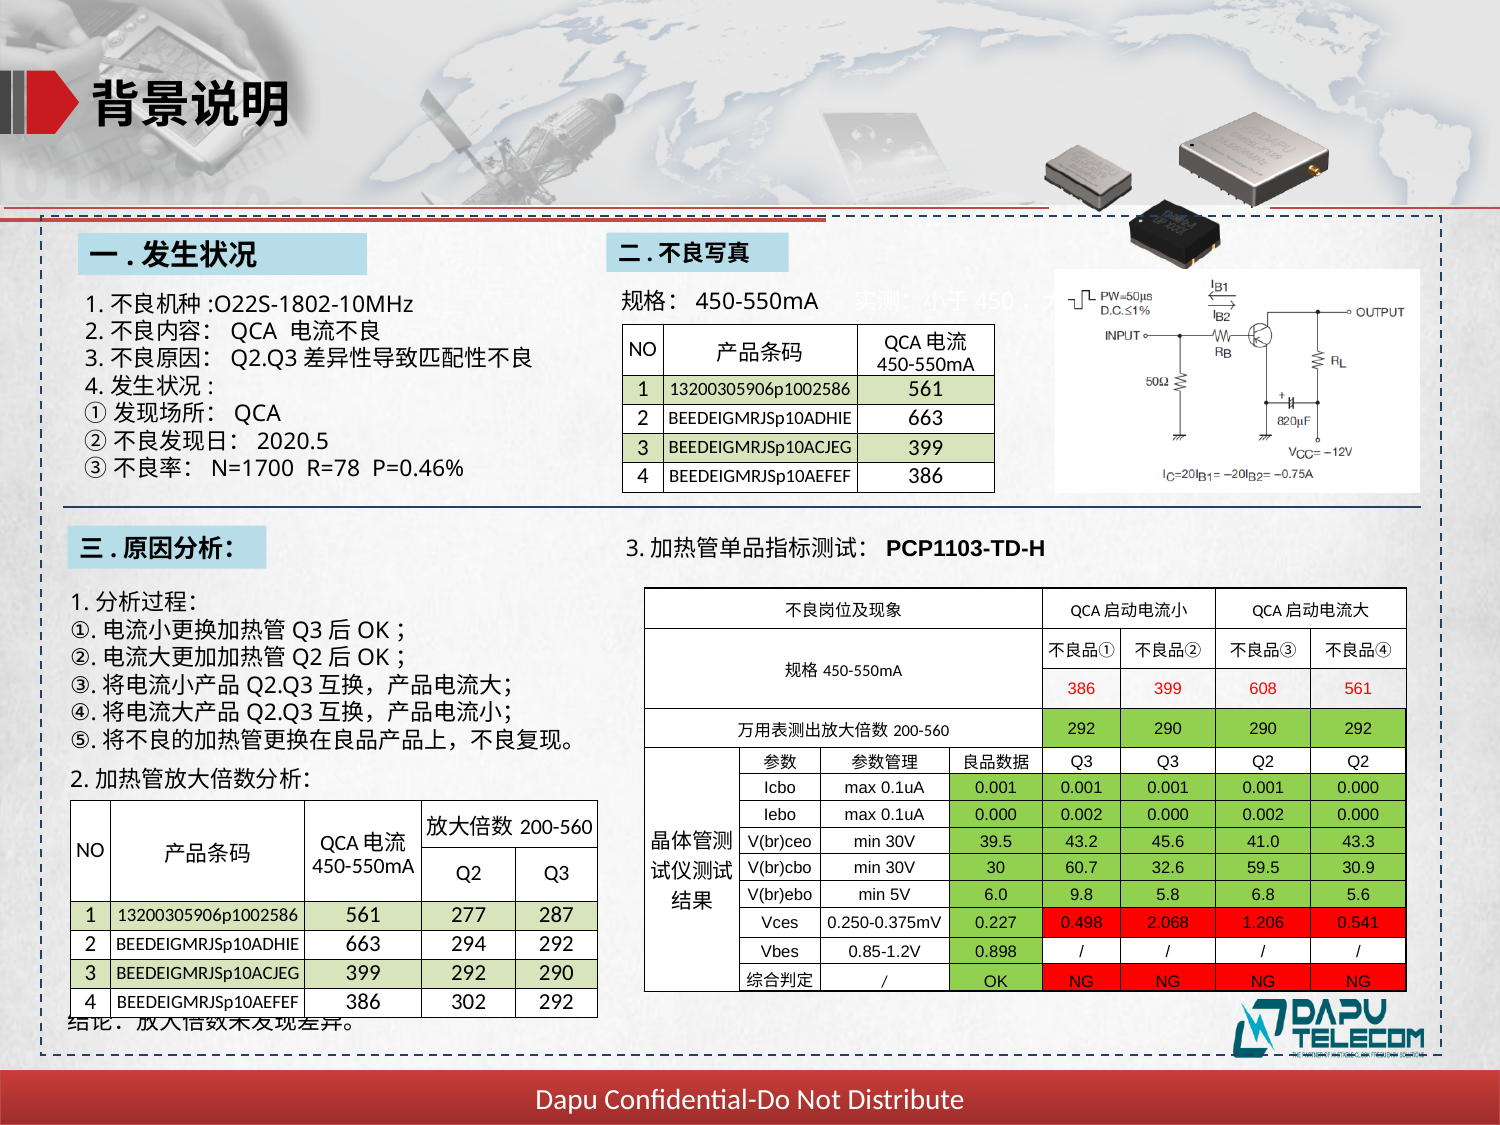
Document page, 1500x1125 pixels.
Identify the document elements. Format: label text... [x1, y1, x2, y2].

table_cell 32.6 [1121, 854, 1215, 880]
table_cell 41.0 [1216, 828, 1310, 853]
table_cell / [821, 964, 949, 990]
table_cell 4 [71, 989, 110, 1017]
table_cell Vbes [740, 938, 820, 963]
table_cell 399 [305, 960, 421, 988]
table_cell / [1216, 938, 1310, 963]
table_cell Iebo [740, 801, 820, 827]
table_cell 参数 [740, 748, 820, 773]
table_cell 0.541 [1311, 908, 1405, 937]
table_cell 6.8 [1216, 881, 1310, 907]
table_cell 13200305906p1002586 [111, 902, 304, 930]
table_cell NG [1121, 964, 1215, 990]
text_box 3.加热管单品指标测试：PCP1103-TD-H [614, 527, 1118, 567]
table_cell BEEDEIGMRJSp10ADHIE [664, 405, 857, 433]
table_cell 0.000 [1311, 801, 1405, 827]
table_cell 292 [516, 931, 597, 959]
table_cell 1 [623, 376, 663, 404]
table_cell 0.001 [1216, 774, 1310, 800]
table_cell 292 [422, 960, 515, 988]
text_box 结论：放大倍数未发现差异。 [56, 1000, 443, 1040]
table_cell / [1311, 938, 1405, 963]
table_cell 不良品③ [1216, 629, 1310, 668]
table_cell 43.2 [1043, 828, 1120, 853]
table_cell Icbo [740, 774, 820, 800]
table_cell 290 [516, 960, 597, 988]
table_header 产品条码 [111, 801, 304, 901]
table_header QCA启动电流小 [1043, 589, 1215, 628]
picture [1054, 269, 1421, 493]
table_cell V(br)ebo [740, 881, 820, 907]
table_cell 43.3 [1311, 828, 1405, 853]
table_cell 3 [623, 434, 663, 462]
table_cell 386 [1043, 669, 1120, 708]
table_cell 5.6 [1311, 881, 1405, 907]
table_cell 287 [516, 902, 597, 930]
table_cell 晶体管测试仪测试结果 [645, 748, 739, 991]
table_cell 0.001 [950, 774, 1042, 800]
text_box 二.不良写真 [606, 232, 789, 272]
table_cell 13200305906p1002586 [664, 376, 857, 404]
table_header QCA启动电流大 [1216, 589, 1406, 628]
table_cell V(br)ceo [740, 828, 820, 853]
table_header 不良岗位及现象 [645, 589, 1042, 628]
table_cell Q2 [1216, 748, 1310, 773]
table_cell 0.002 [1043, 801, 1120, 827]
table_cell / [1043, 938, 1120, 963]
table_cell OK [950, 964, 1042, 990]
table_cell 386 [858, 463, 994, 492]
table_cell 30 [950, 854, 1042, 880]
table_cell 0.85-1.2V [821, 938, 949, 963]
table_cell max 0.1uA [821, 801, 949, 827]
table_cell 1 [71, 902, 110, 930]
picture [0, 0, 1500, 1070]
table_header NO [71, 801, 110, 901]
table_cell 2.068 [1121, 908, 1215, 937]
table_cell Q3 [1121, 748, 1215, 773]
table_cell NG [1311, 964, 1405, 990]
table_cell 6.0 [950, 881, 1042, 907]
table_cell 292 [1043, 709, 1120, 747]
table_cell NG [1043, 964, 1120, 990]
text_box [41, 215, 1441, 1055]
text_box 1.不良机种:O22S-1802-10MHz 2.不良内容：QCA 电流不良 3.不良原因：Q2.Q3差异性导致匹配性不良 4.发生状况: ①发现场所：QCA ②不良发现日：2020.5 ③不良率：N=1700 R=78 P=0.46% [73, 283, 586, 488]
table_header QCA电流 450-550mA [858, 325, 994, 375]
table_cell 0.000 [950, 801, 1042, 827]
table_cell 294 [422, 931, 515, 959]
table_cell 302 [422, 989, 515, 1017]
table_cell 290 [1121, 709, 1215, 747]
table_cell 5.8 [1121, 881, 1215, 907]
table_cell 59.5 [1216, 854, 1310, 880]
table_cell 0.002 [1216, 801, 1310, 827]
table_cell 0.001 [1043, 774, 1120, 800]
table_cell max 0.1uA [821, 774, 949, 800]
table_cell BEEDEIGMRJSp10AEFEF [111, 989, 304, 1017]
text_box 一.发生状况 [76, 231, 369, 277]
table_cell 608 [1216, 669, 1310, 708]
table_cell Q3 [516, 848, 597, 901]
table_cell 9.8 [1043, 881, 1120, 907]
table_cell Q2 [422, 848, 515, 901]
table_cell min 30V [821, 828, 949, 853]
table_cell 0.000 [1121, 801, 1215, 827]
table_cell 综合判定 [740, 964, 820, 990]
text_box 三.原因分析： [66, 524, 269, 571]
table_cell 0.498 [1043, 908, 1120, 937]
table_cell 561 [858, 376, 994, 404]
table_cell 39.5 [950, 828, 1042, 853]
table_header 产品条码 [664, 325, 857, 375]
table_cell Vces [740, 908, 820, 937]
table_cell 4 [623, 463, 663, 492]
table_cell V(br)cbo [740, 854, 820, 880]
table_cell 0.250-0.375mV [821, 908, 949, 937]
table_cell 663 [858, 405, 994, 433]
table_cell 561 [1311, 669, 1406, 708]
table_cell Q3 [1043, 748, 1120, 773]
table_cell 30.9 [1311, 854, 1405, 880]
table_cell 561 [305, 902, 421, 930]
table_cell BEEDEIGMRJSp10ACJEG [664, 434, 857, 462]
table_cell Q2 [1311, 748, 1405, 773]
table_cell 60.7 [1043, 854, 1120, 880]
text_box 规格：450-550mA 实测：小于450，大于550 [609, 281, 1049, 348]
table_cell 45.6 [1121, 828, 1215, 853]
table_cell 277 [422, 902, 515, 930]
table_cell 0.227 [950, 908, 1042, 937]
table_cell 1.206 [1216, 908, 1310, 937]
table_cell / [1121, 938, 1215, 963]
table_cell 不良品① [1043, 629, 1120, 668]
text_box 背景说明 [76, 66, 1472, 148]
table_cell 万用表测出放大倍数200-560 [645, 709, 1042, 747]
table_cell 不良品② [1121, 629, 1215, 668]
table_cell min 30V [821, 854, 949, 880]
table_cell 参数管理 [821, 748, 949, 773]
table_cell 0.898 [950, 938, 1042, 963]
table_cell BEEDEIGMRJSp10AEFEF [664, 463, 857, 492]
table_cell 0.000 [1311, 774, 1405, 800]
table_cell NG [1216, 964, 1310, 990]
table_cell 良品数据 [950, 748, 1042, 773]
table_cell 292 [1311, 709, 1405, 747]
table_cell 290 [1216, 709, 1310, 747]
table_cell 不良品④ [1311, 629, 1406, 668]
table_header NO [623, 325, 663, 375]
table_cell min 5V [821, 881, 949, 907]
table_cell 0.001 [1121, 774, 1215, 800]
table_header 放大倍数200-560 [422, 801, 597, 847]
table_cell 规格450-550mA [645, 629, 1042, 708]
table_cell 2 [623, 405, 663, 433]
table_cell 3 [71, 960, 110, 988]
table_cell 386 [305, 989, 421, 1017]
table_cell 292 [516, 989, 597, 1017]
table_cell 2 [71, 931, 110, 959]
table_cell BEEDEIGMRJSp10ADHIE [111, 931, 304, 959]
table_cell BEEDEIGMRJSp10ACJEG [111, 960, 304, 988]
table_cell 399 [858, 434, 994, 462]
table_header QCA电流 450-550mA [305, 801, 421, 901]
table_cell 663 [305, 931, 421, 959]
text_box 1.分析过程： ①.电流小更换加热管Q3后OK； ②.电流大更加加热管Q2后OK； ③.将电流小产品Q2.Q3互换，产品电流大； ④.将电流大产品Q2.Q3互换，产品电流小； ⑤.将不良的加热管更换在良品产品上，不良复现。 2.加热管放大倍数分析： [58, 581, 598, 854]
table_cell 399 [1121, 669, 1215, 708]
